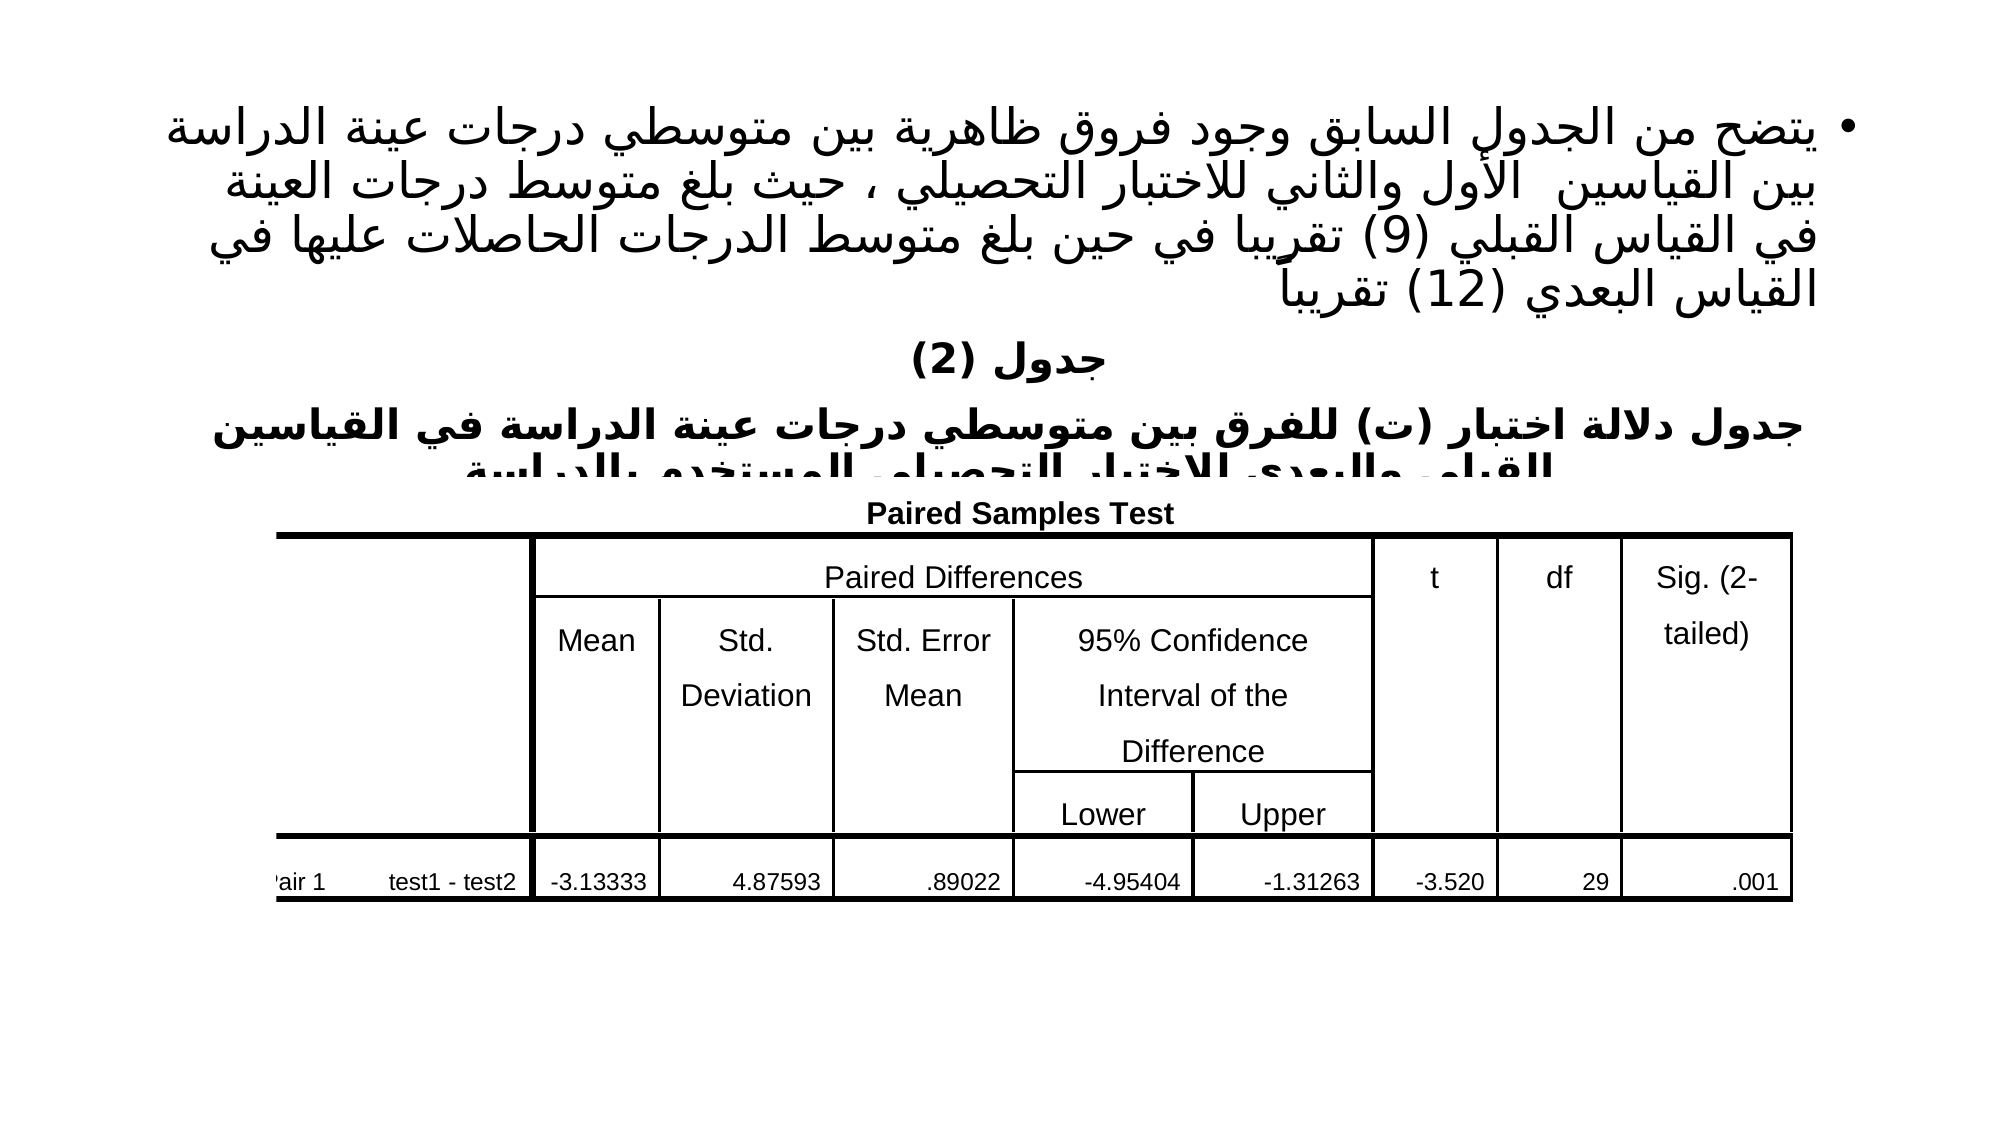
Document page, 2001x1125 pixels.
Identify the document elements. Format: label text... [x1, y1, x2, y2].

picture [276, 476, 1793, 950]
list يتضح من الجدول السابق وجود فروق ظاهرية بين متوسطي درجات عينة الدراسة بين القياسين الأول والثاني للاختبار التحصيلي ، حيث بلغ متوسط درجات العينة في القياس القبلي (9) تقريبا في حين بلغ متوسط الدرجات الحاصلات عليها في القياس البعدي (12) تقريباً جدول (2) جدول دلالة اختبار (ت) للفرق بين متوسطي درجات عينة الدراسة في القياسين القبلي والبعدي للاختبار التحصيلي المستخدم بالدراسة [147, 93, 1873, 1050]
